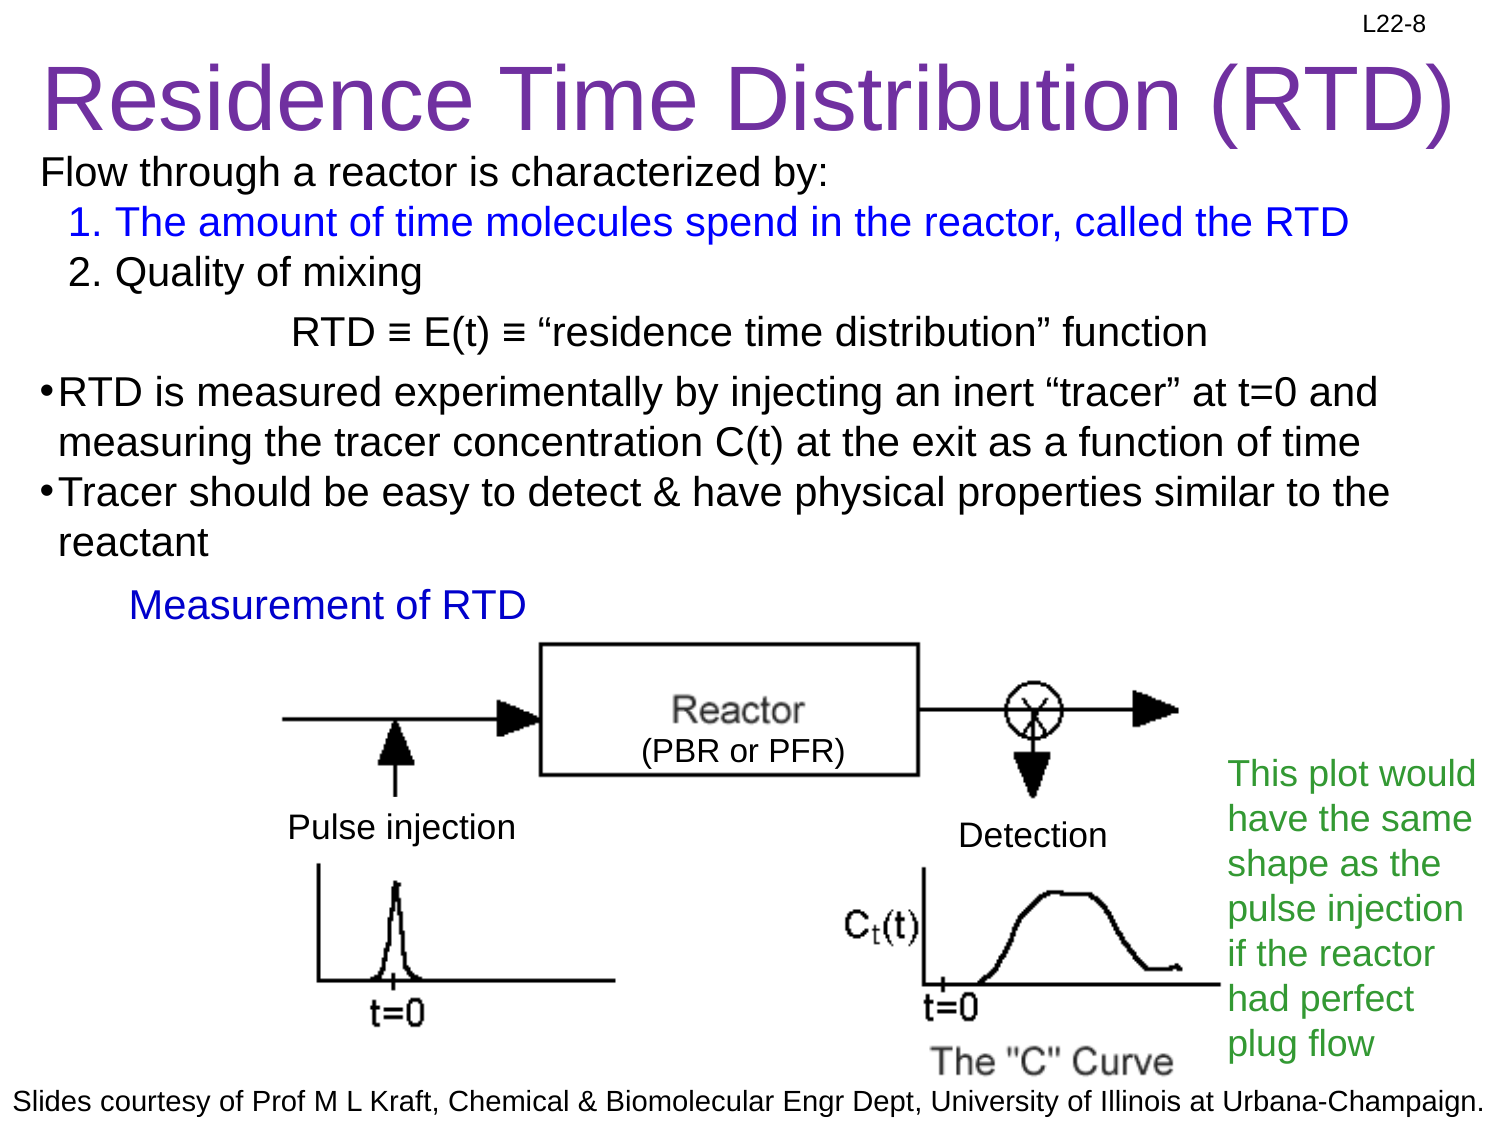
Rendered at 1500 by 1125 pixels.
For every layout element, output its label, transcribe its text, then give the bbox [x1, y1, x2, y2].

title Residence Time Distribution (RTD) [0, 0, 1500, 188]
text_box RTD is measured experimentally by injecting an inert “tracer” at t=0 and measuring the tracer concentration C(t) at the exit as a function of time Tracer should be easy to detect & have physical properties similar to the reactant [24, 357, 1463, 573]
text_box Measurement of RTD [113, 573, 543, 636]
text_box Flow through a reactor is characterized by: The amount of time molecules spend in the reactor, called the RTD Quality of mixing [24, 137, 1475, 303]
text_box RTD ≡ E(t) ≡ “residence time distribution” function [276, 296, 1224, 362]
picture [274, 637, 1226, 1083]
text_box This plot would have the same shape as the pulse injection if the reactor had perfect plug flow [1229, 741, 1500, 1072]
